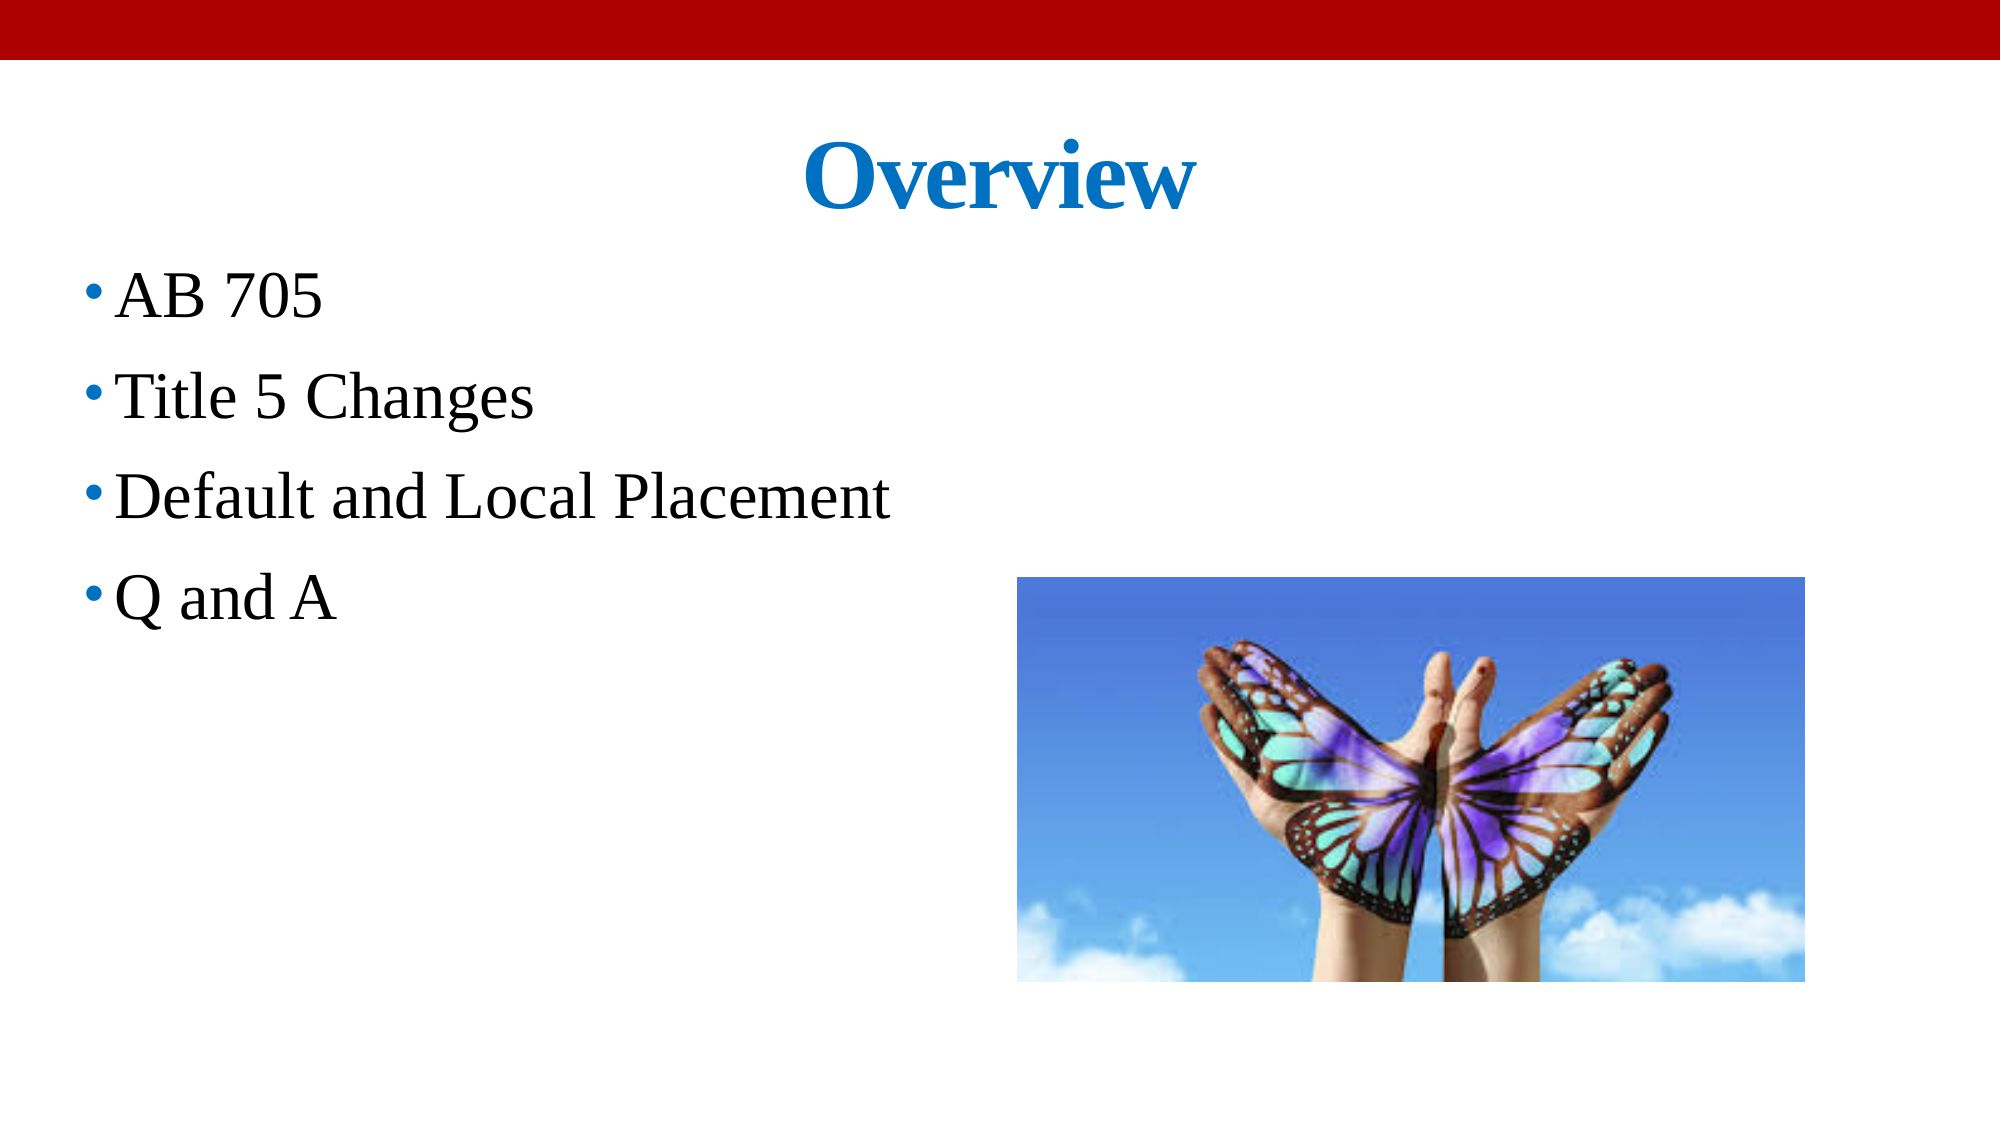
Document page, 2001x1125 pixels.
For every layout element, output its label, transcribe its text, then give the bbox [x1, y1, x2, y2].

title Overview [99, 87, 1900, 235]
picture [1016, 577, 1805, 982]
list AB 705 Title 5 Changes Default and Local Placement Q and A [69, 235, 1937, 1077]
